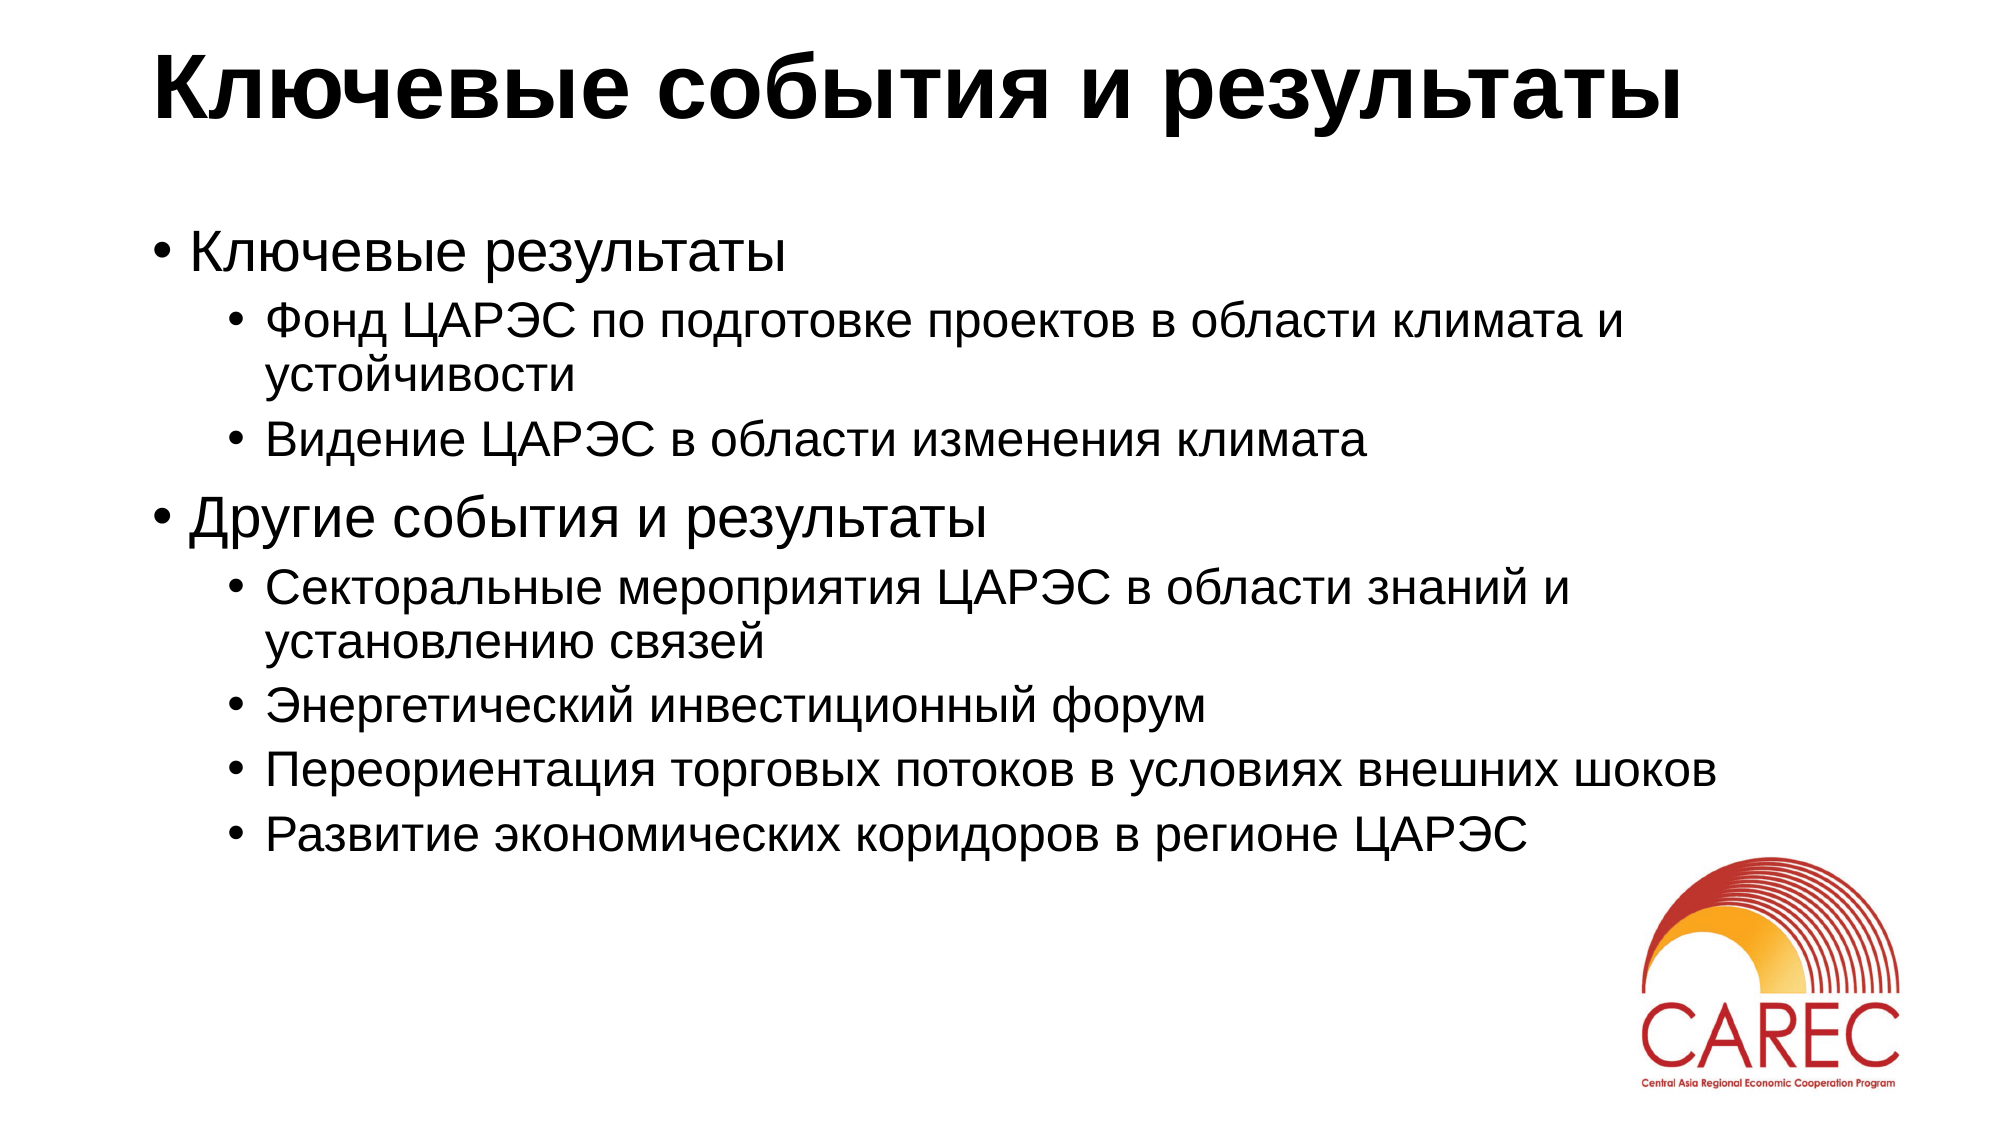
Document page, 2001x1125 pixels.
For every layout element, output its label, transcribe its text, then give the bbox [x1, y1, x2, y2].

picture [1637, 830, 1904, 1103]
list Ключевые результаты Фонд ЦАРЭС по подготовке проектов в области климата и устойчивости Видение ЦАРЭС в области изменения климата Другие события и результаты Секторальные мероприятия ЦАРЭС в области знаний и установлению связей Энергетический инвестиционный форум Переориентация торговых потоков в условиях внешних шоков Развитие экономических коридоров в регионе ЦАРЭС [137, 213, 1863, 928]
title Ключевые события и результаты [137, 0, 1863, 179]
